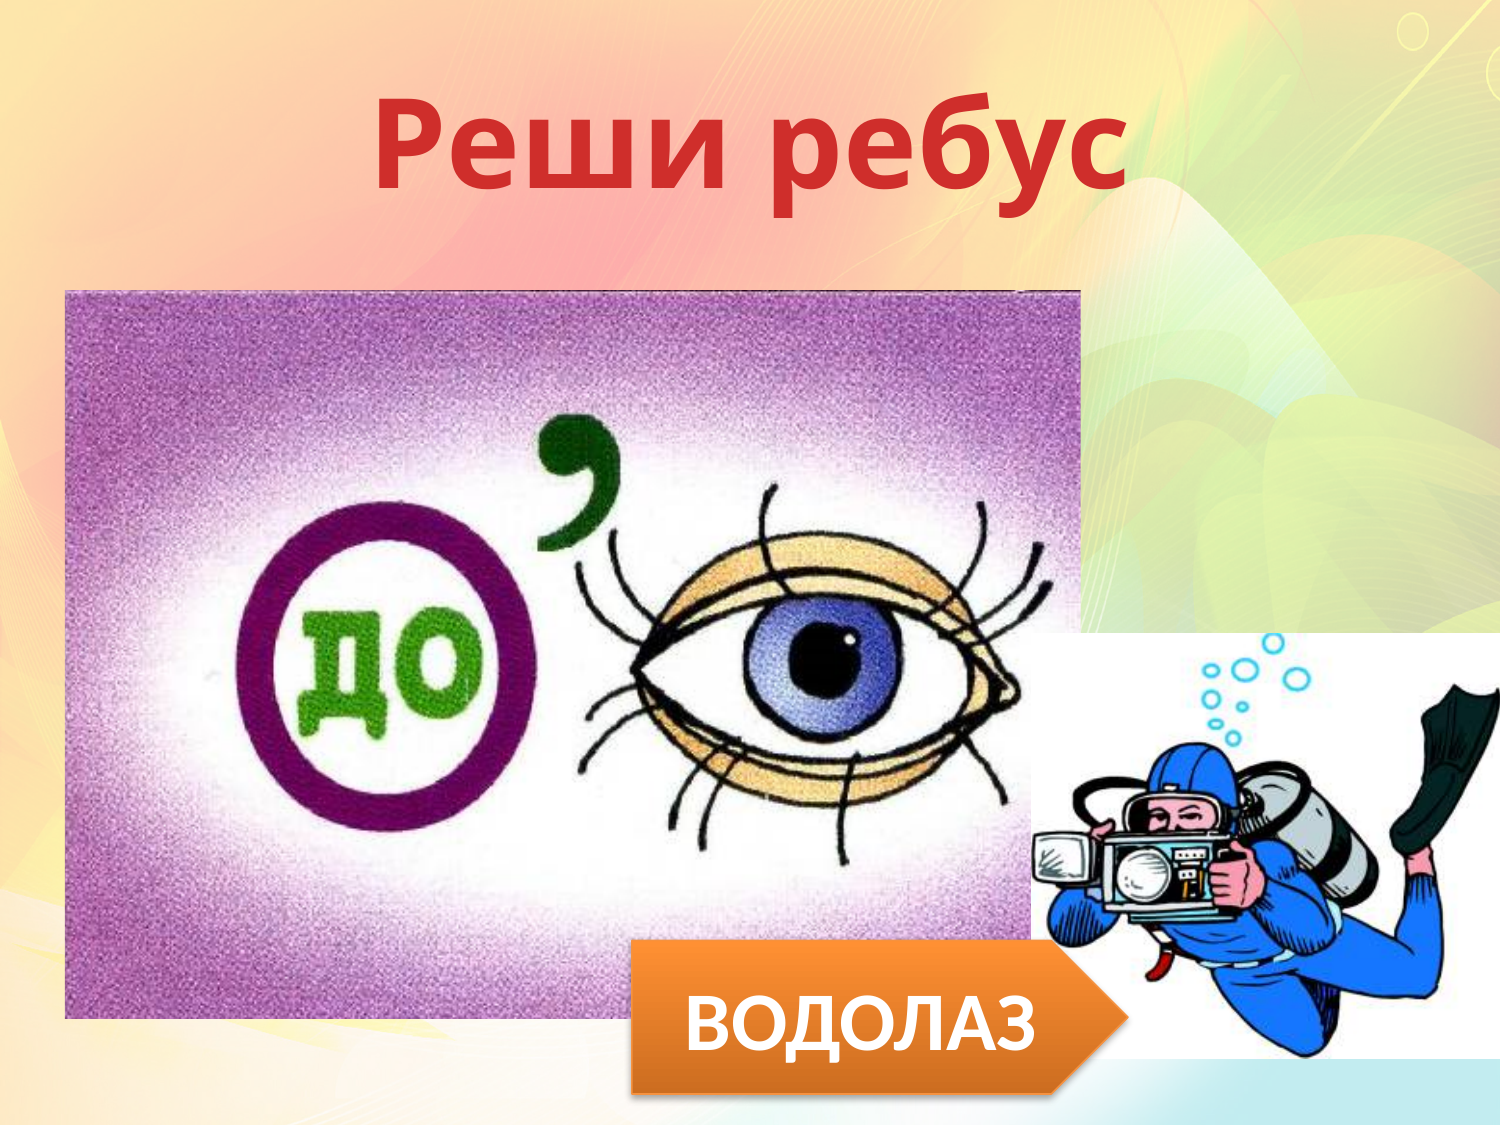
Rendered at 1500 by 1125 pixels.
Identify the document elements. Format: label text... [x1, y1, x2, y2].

picture [1030, 633, 1500, 1059]
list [64, 290, 1081, 1019]
text_box ВОДОЛАЗ [631, 1027, 1079, 1095]
title Реши ребус [75, 45, 1425, 233]
